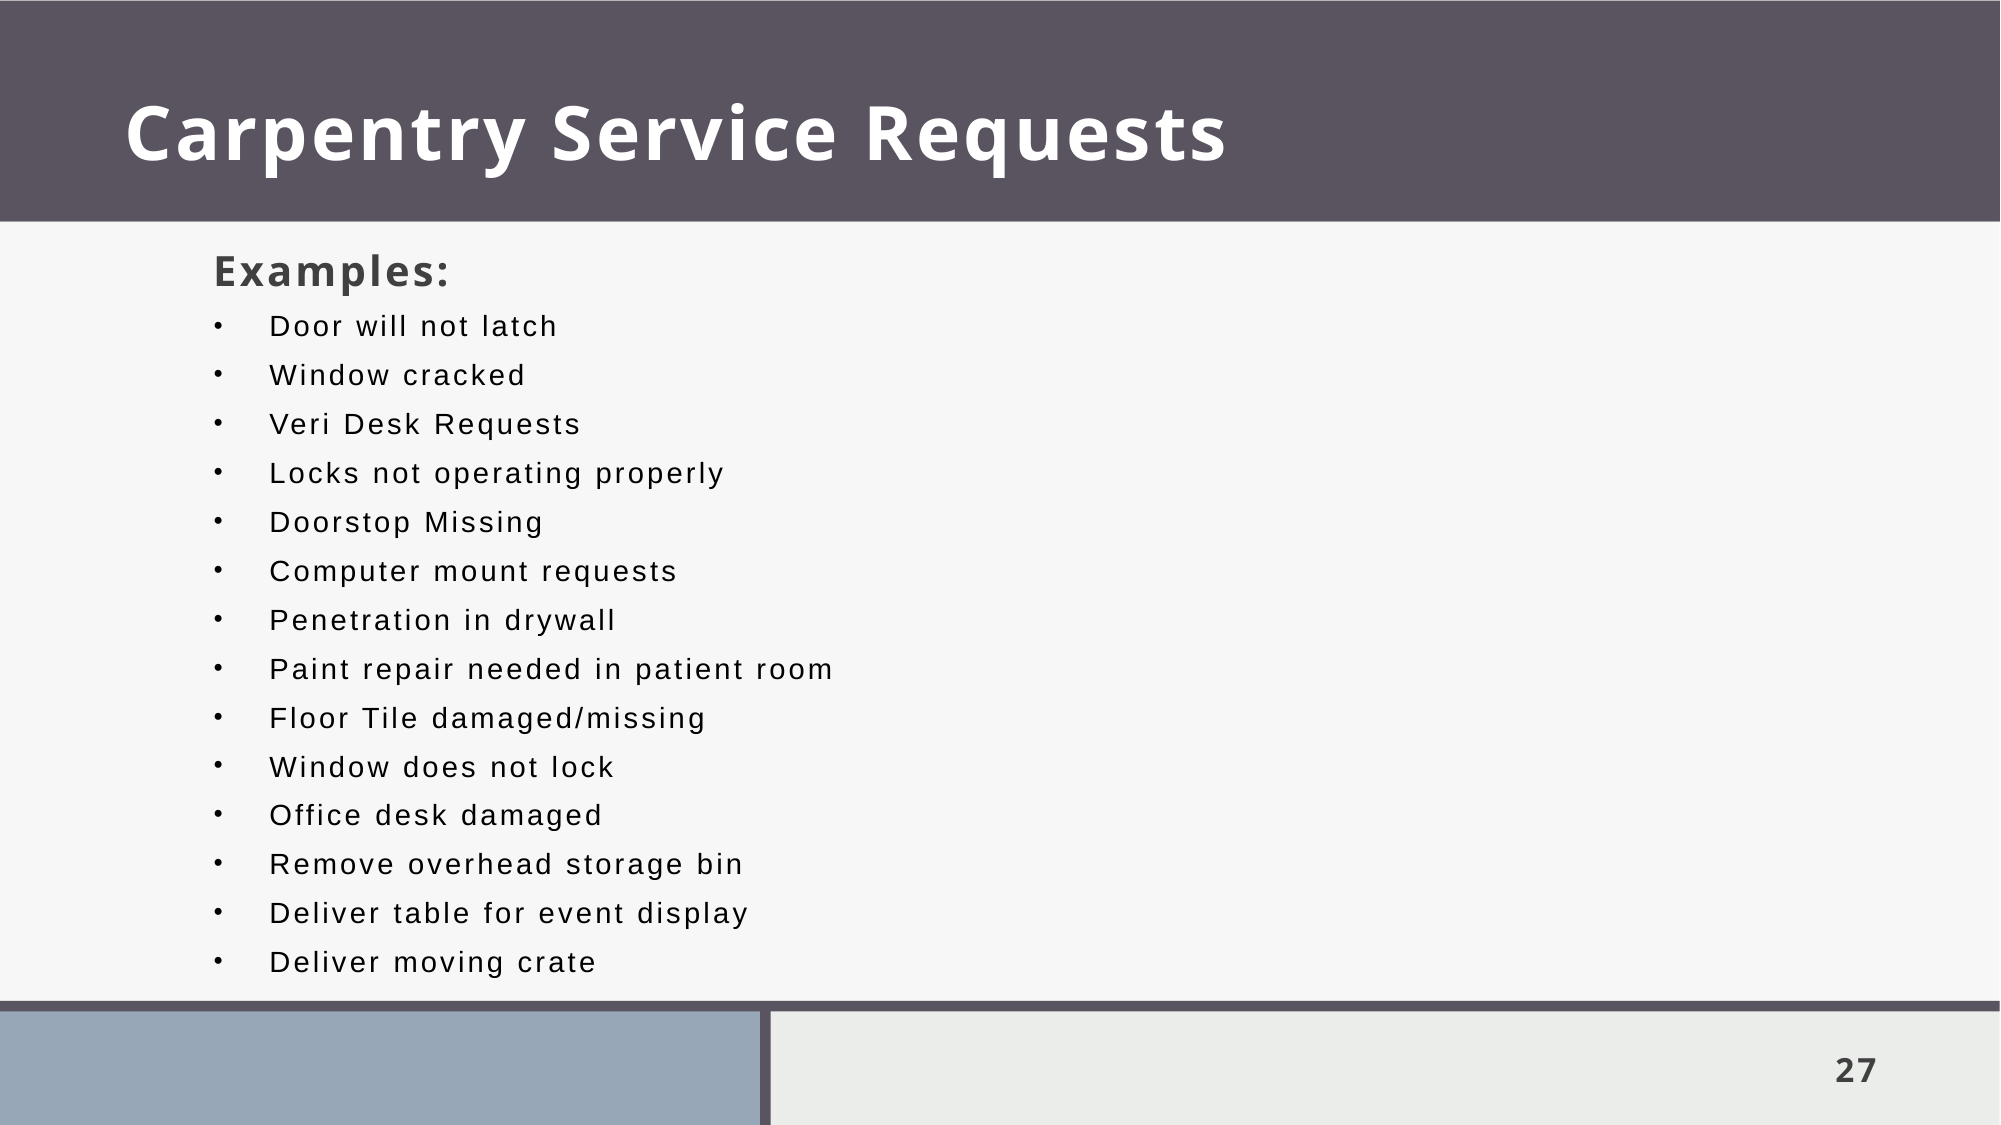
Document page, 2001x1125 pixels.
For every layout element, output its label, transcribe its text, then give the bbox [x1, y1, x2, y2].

slide_number 27 [1733, 1035, 1895, 1110]
title Carpentry Service Requests [106, 29, 1895, 184]
text_box Door will not latch Window cracked Veri Desk Requests Locks not operating properly Doorstop Missing Computer mount requests Penetration in drywall Paint repair needed in patient room Floor Tile damaged/missing Window does not lock Office desk damaged Remove overhead storage bin Deliver table for event display Deliver moving crate [195, 275, 1805, 773]
list Examples: [195, 206, 971, 275]
